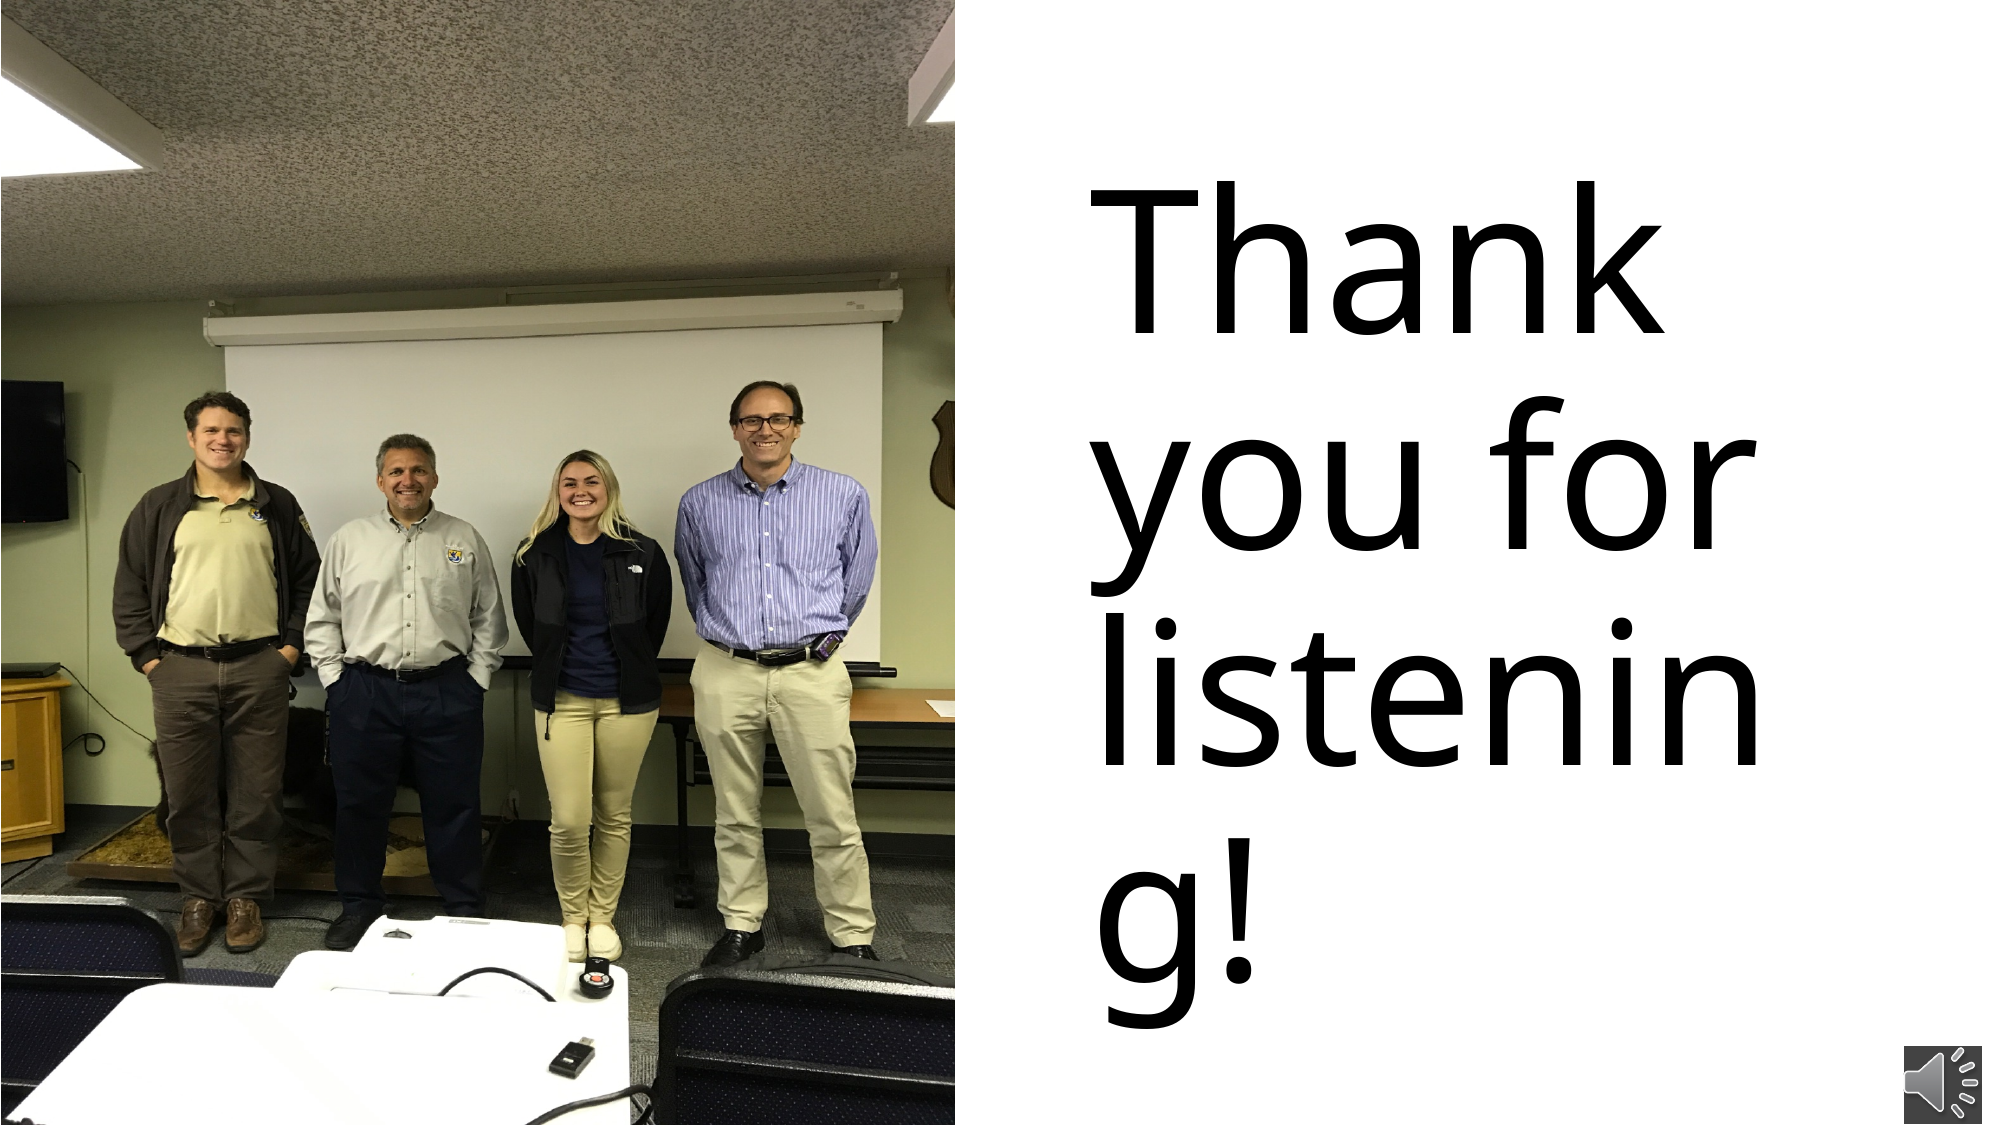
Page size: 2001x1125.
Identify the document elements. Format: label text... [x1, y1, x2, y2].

picture [1, 1, 955, 85]
title Thank you for listening! [1074, 59, 1863, 1125]
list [0, 85, 1040, 1040]
picture [1902, 1044, 1983, 1125]
picture [1, 1040, 955, 1124]
